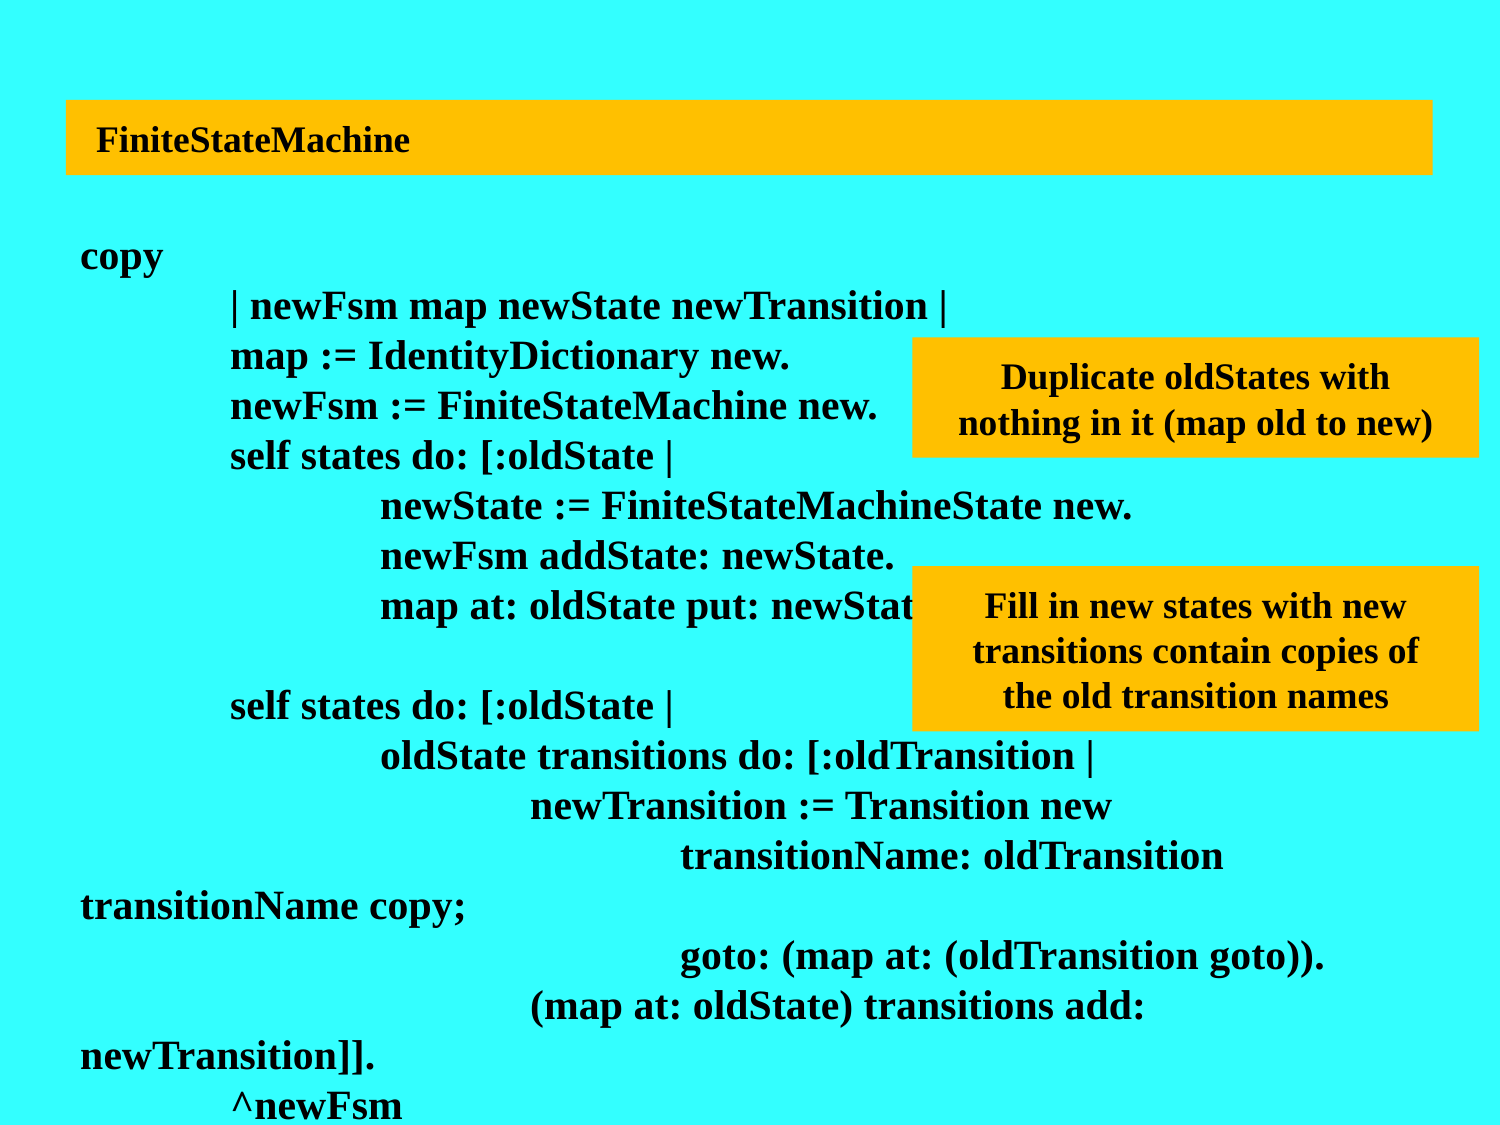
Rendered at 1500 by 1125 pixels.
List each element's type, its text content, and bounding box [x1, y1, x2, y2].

text_box FiniteStateMachine [65, 99, 1433, 176]
text_box Fill in new states with new transitions contain copies of the old transition names [912, 566, 1480, 732]
text_box copy | newFsm map newState newTransition | map := IdentityDictionary new. newFsm := FiniteStateMachine new. self states do: [:oldState | newState := FiniteStateMachineState new. newFsm addState: newState. map at: oldState put: newState]. self states do: [:oldState | oldState transitions do: [:oldTransition | newTransition := Transition new transitionName: oldTransition transitionName copy; goto: (map at: (oldTransition goto)). (map at: oldState) transitions add: newTransition]]. ^newFsm [50, 212, 1417, 1125]
text_box Duplicate oldStates with nothing in it (map old to new) [912, 337, 1480, 458]
